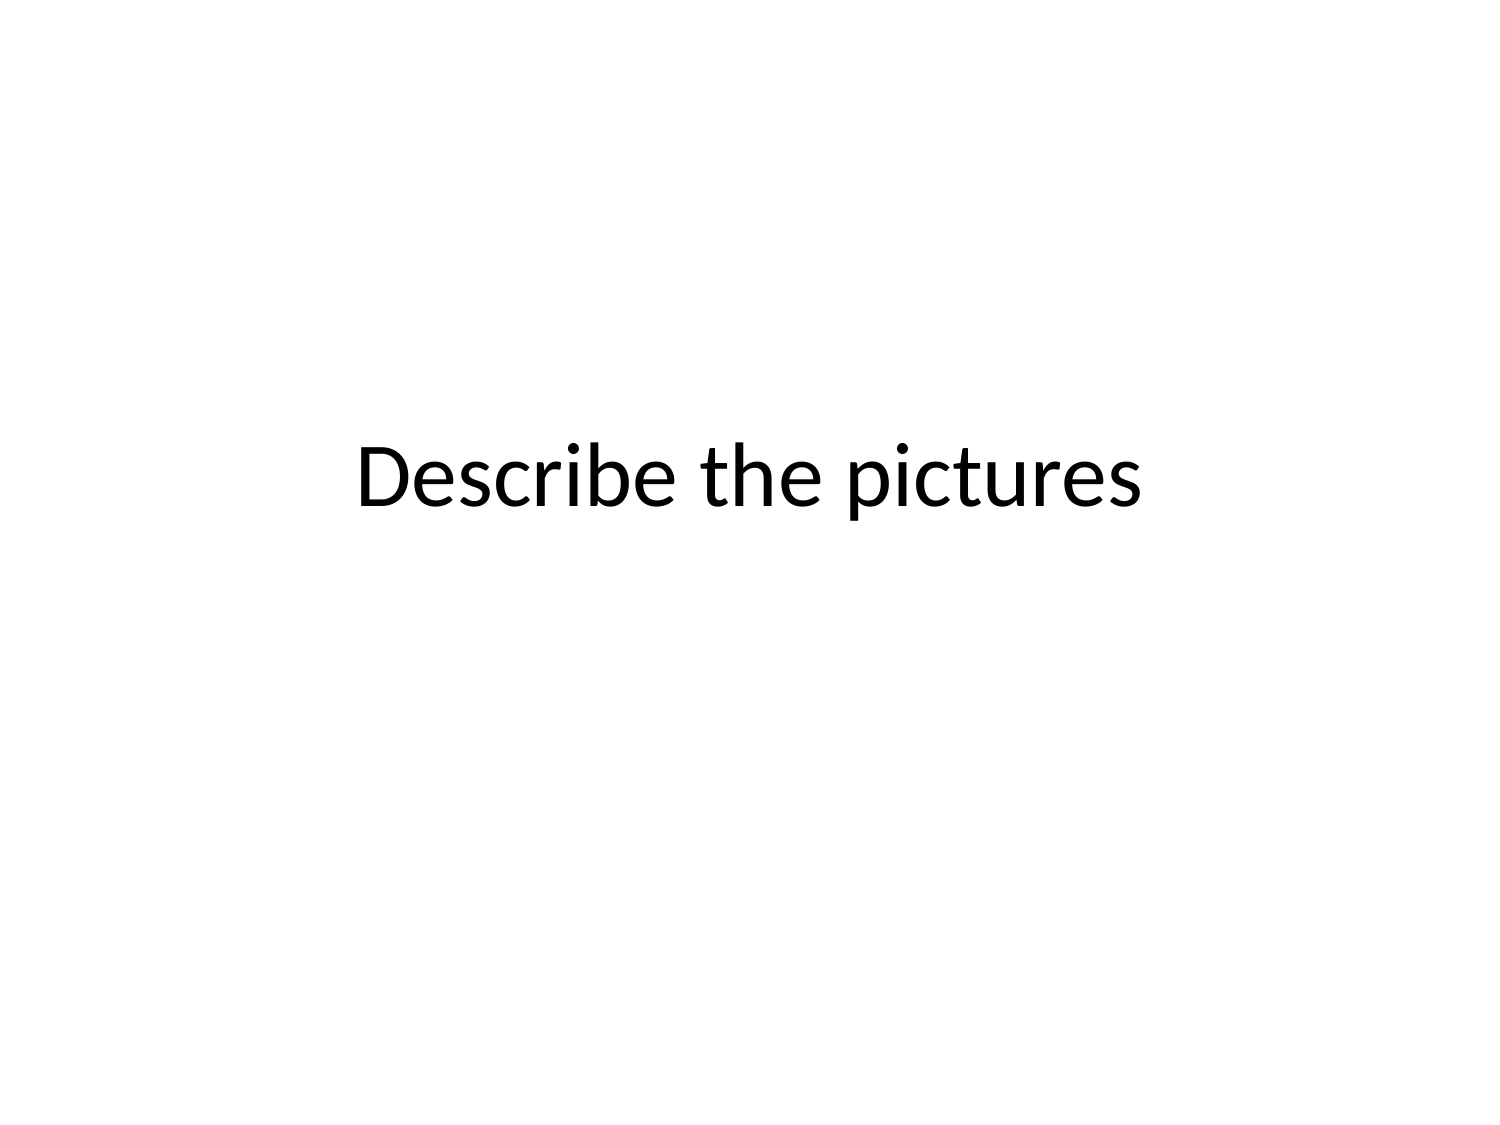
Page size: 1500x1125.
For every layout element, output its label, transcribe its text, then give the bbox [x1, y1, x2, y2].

title Describe the pictures [112, 349, 1388, 591]
